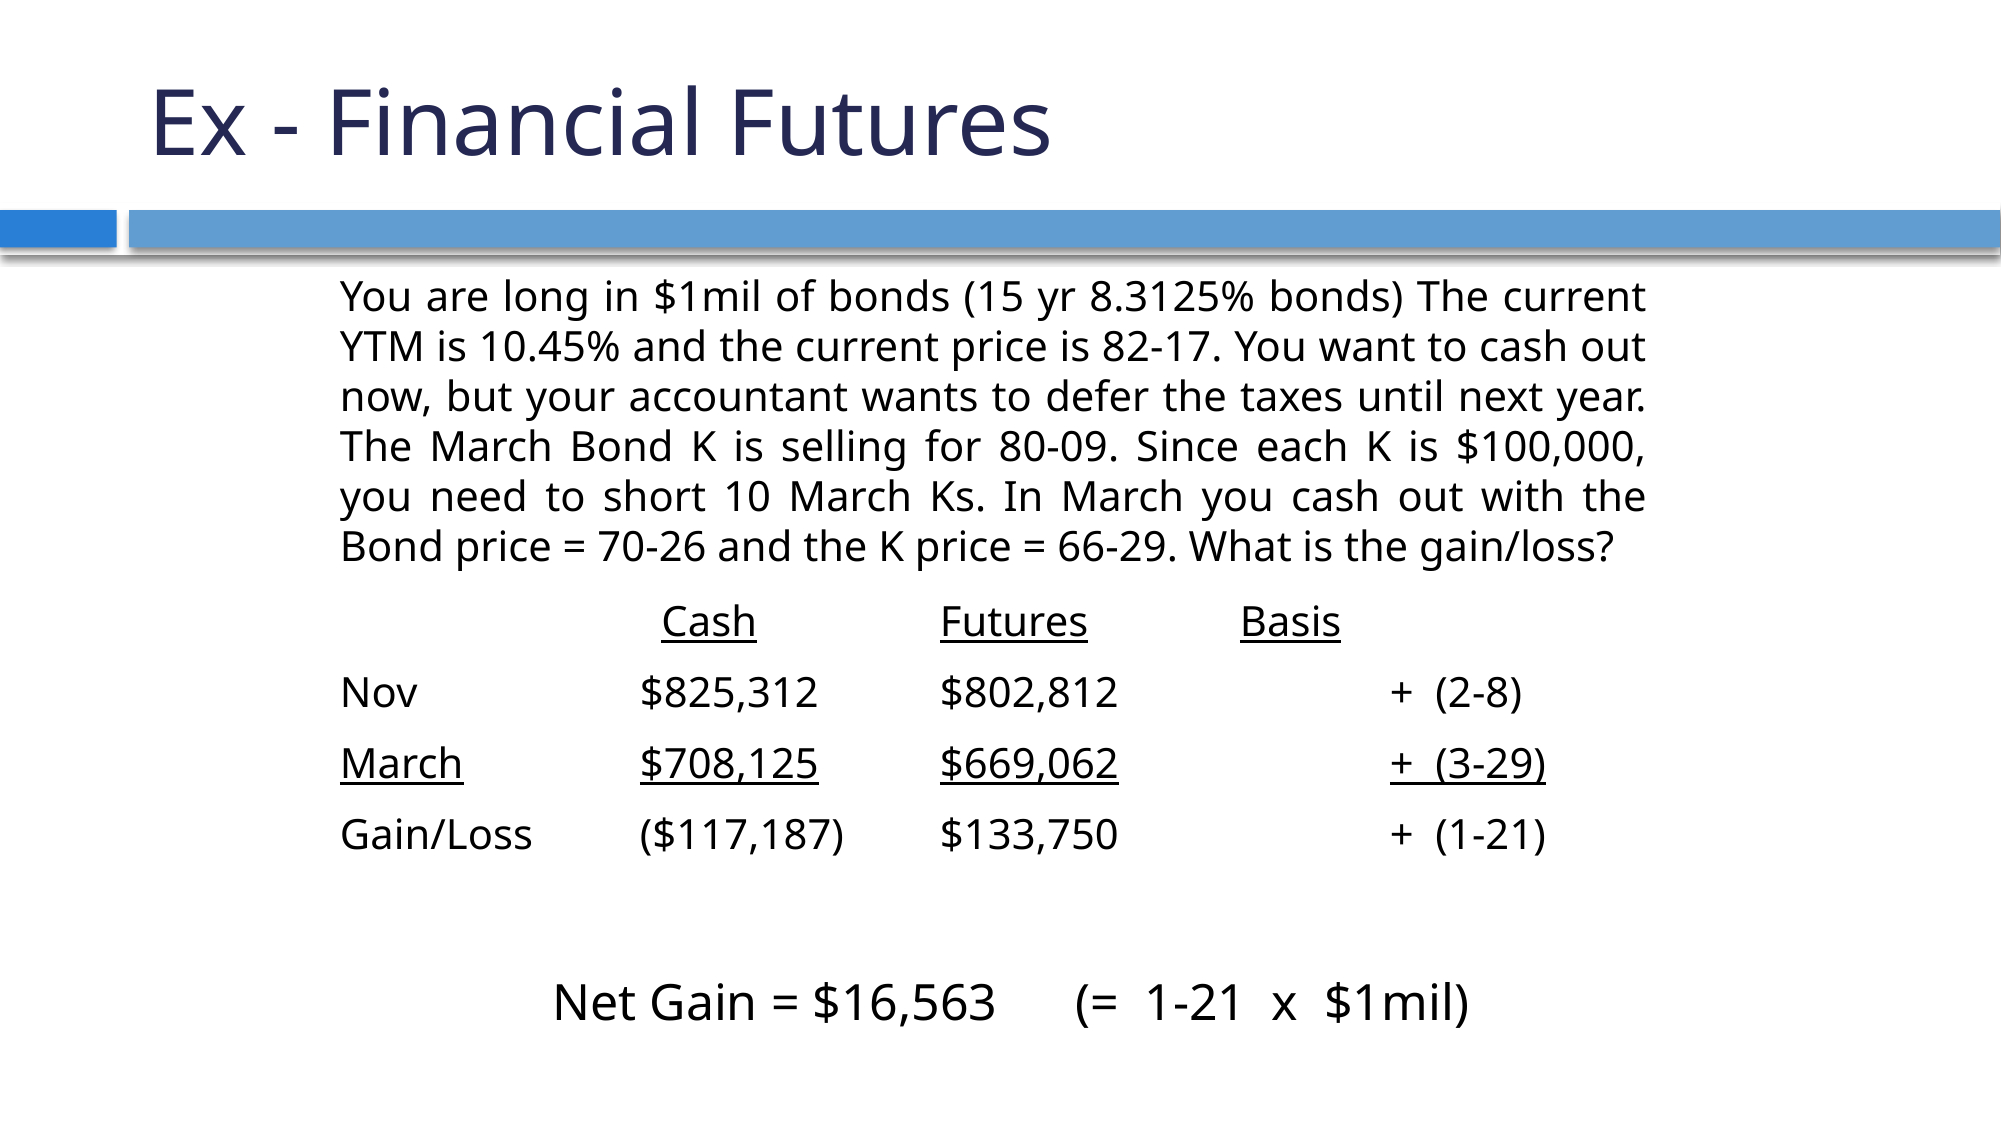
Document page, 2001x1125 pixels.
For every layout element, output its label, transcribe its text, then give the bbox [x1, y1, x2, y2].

title Ex - Financial Futures [133, 37, 1918, 200]
text_box Net Gain = $16,563 (= 1-21 x $1mil) [537, 962, 1575, 1038]
text_box You are long in $1mil of bonds (15 yr 8.3125% bonds) The current YTM is 10.45% and the current price is 82-17. You want to cash out now, but your accountant wants to defer the taxes until next year. The March Bond K is selling for 80-09. Since each K is $100,000, you need to short 10 March Ks. In March you cash out with the Bond price = 70-26 and the K price = 66-29. What is the gain/loss? [324, 262, 1663, 578]
text_box Cash Futures Basis Nov $825,312 $802,812 + (2-8) March $708,125 $669,062 + (3-29) Gain/Loss ($117,187) $133,750 + (1-21) [324, 587, 1688, 866]
